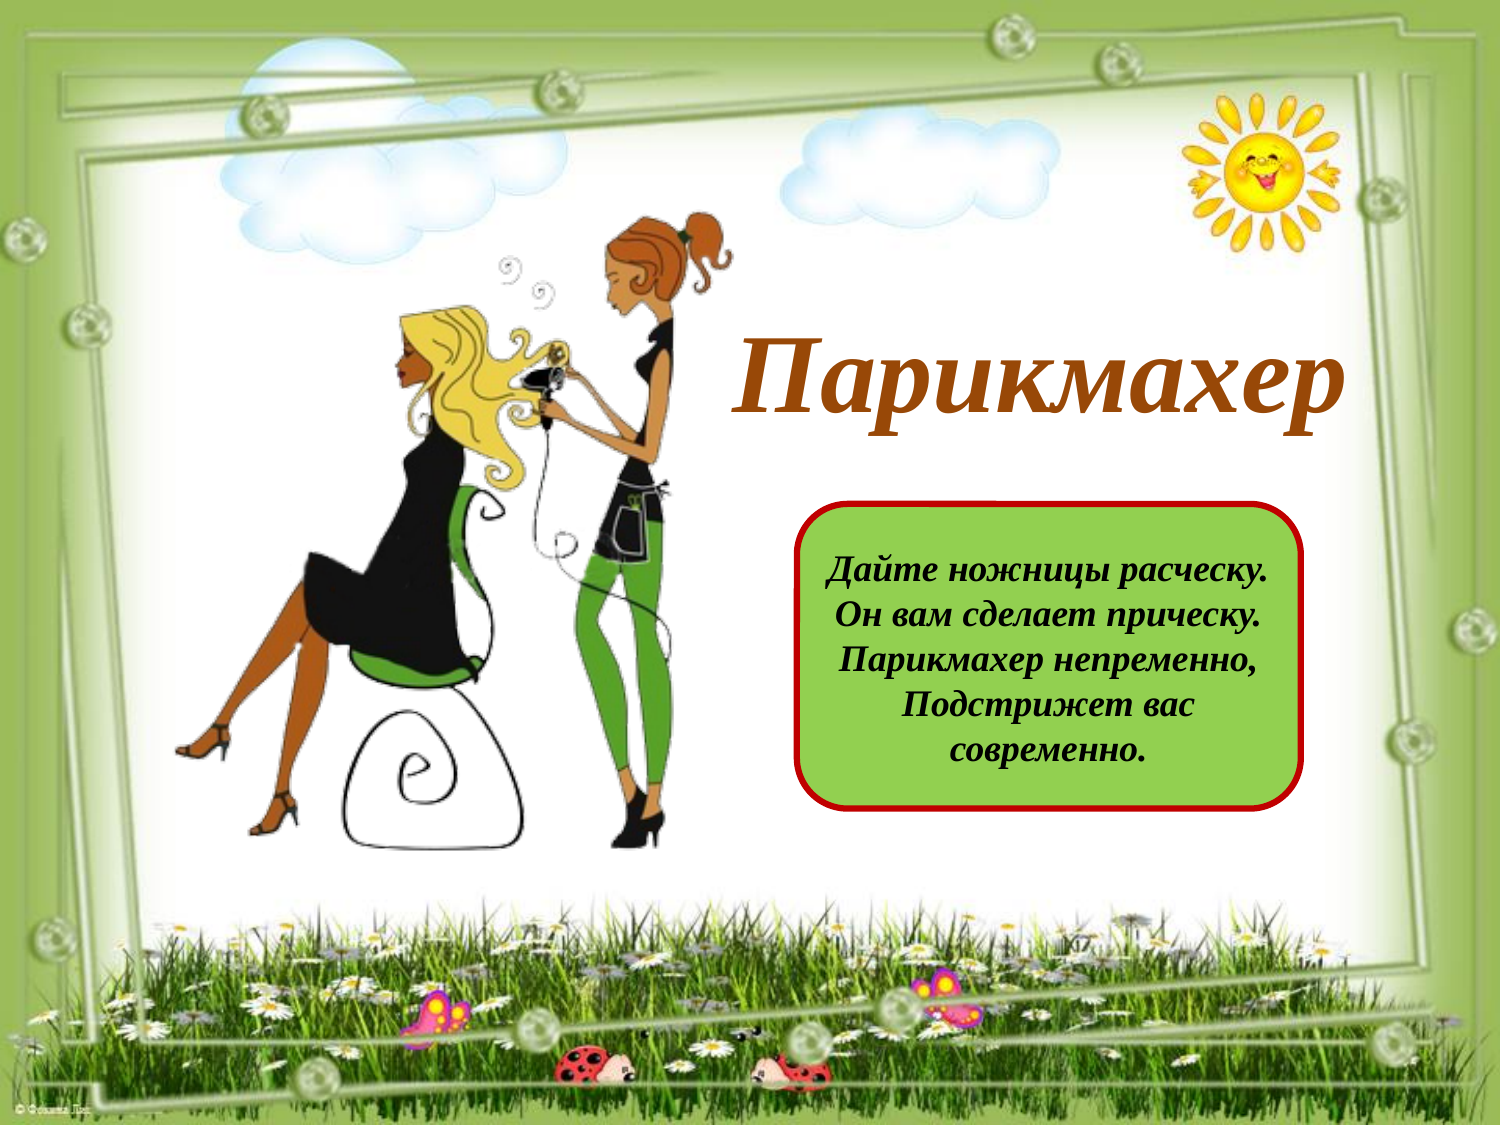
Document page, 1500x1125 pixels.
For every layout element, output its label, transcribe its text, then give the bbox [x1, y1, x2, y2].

text_box Парикмахер [791, 292, 1364, 443]
text_box Дайте ножницы расческу. Он вам сделает прическу. Парикмахер непременно, Подстрижет вас современно. [794, 501, 1303, 811]
picture [0, 0, 1500, 1125]
